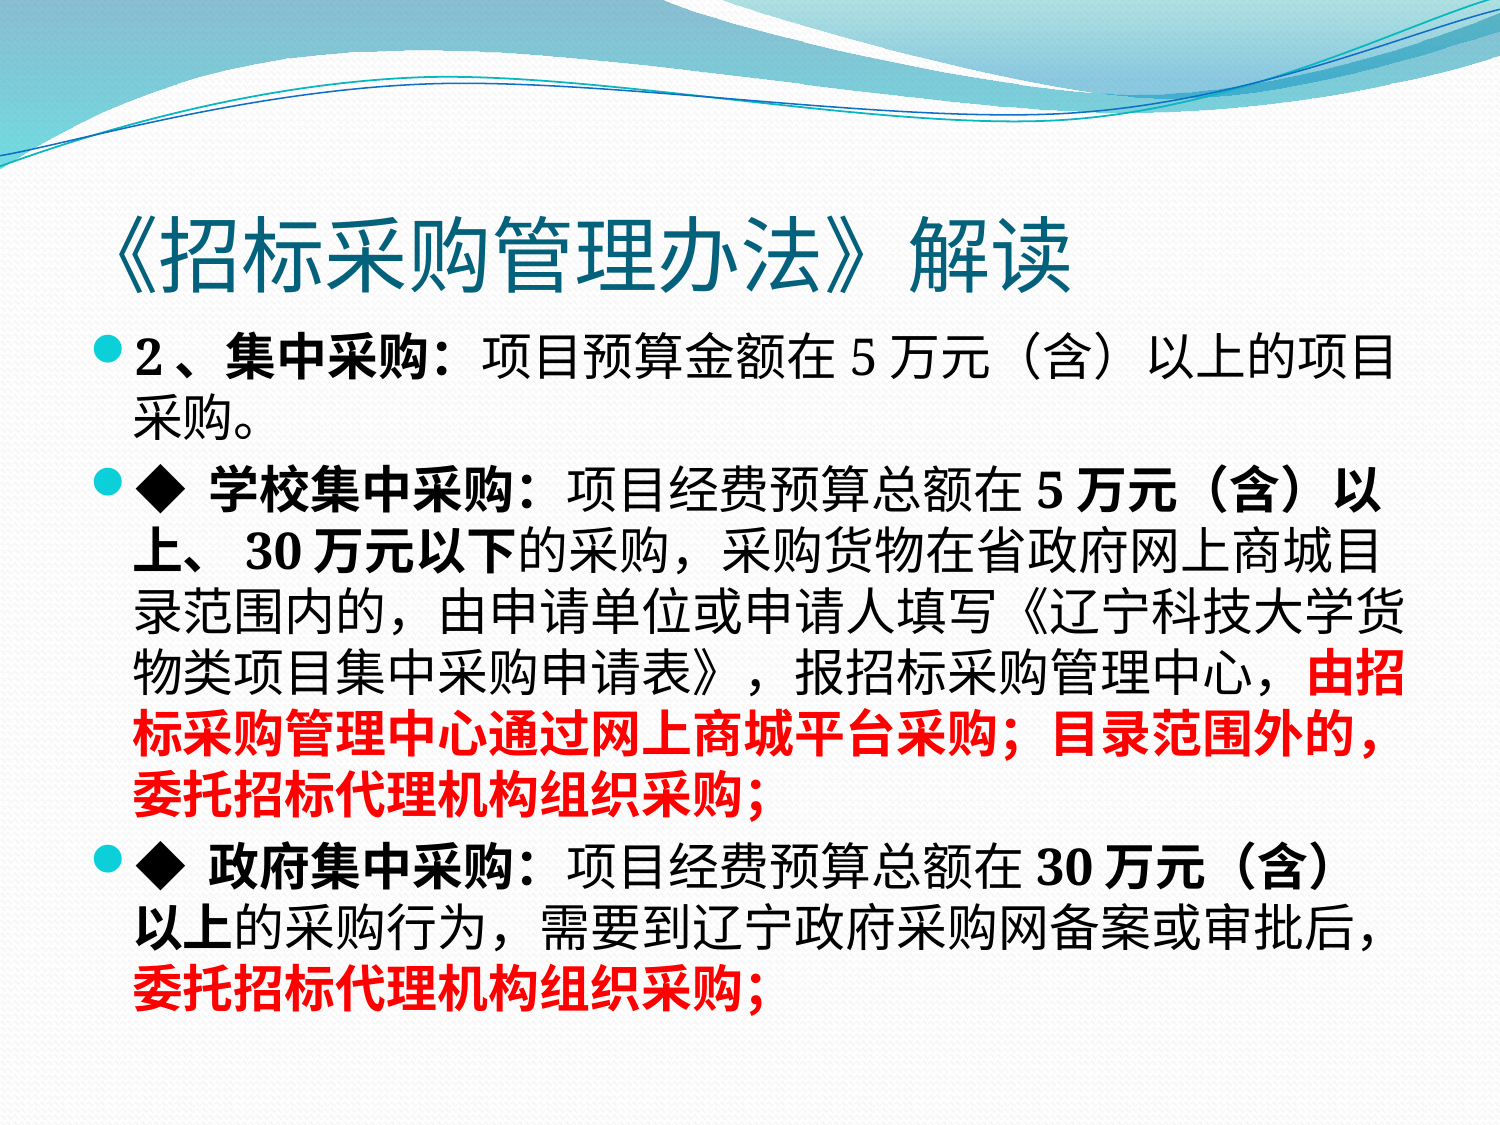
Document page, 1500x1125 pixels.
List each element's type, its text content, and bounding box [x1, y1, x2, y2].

list 2、集中采购：项目预算金额在5万元（含）以上的项目采购。 ◆ 学校集中采购：项目经费预算总额在5万元（含）以上、30万元以下的采购，采购货物在省政府网上商城目录范围内的，由申请单位或申请人填写《辽宁科技大学货物类项目集中采购申请表》，报招标采购管理中心，由招标采购管理中心通过网上商城平台采购；目录范围外的，委托招标代理机构组织采购； ◆ 政府集中采购：项目经费预算总额在30万元（含）以上的采购行为，需要到辽宁政府采购网备案或审批后，委托招标代理机构组织采购； [75, 317, 1425, 1038]
title 《招标采购管理办法》解读 [75, 115, 1425, 303]
